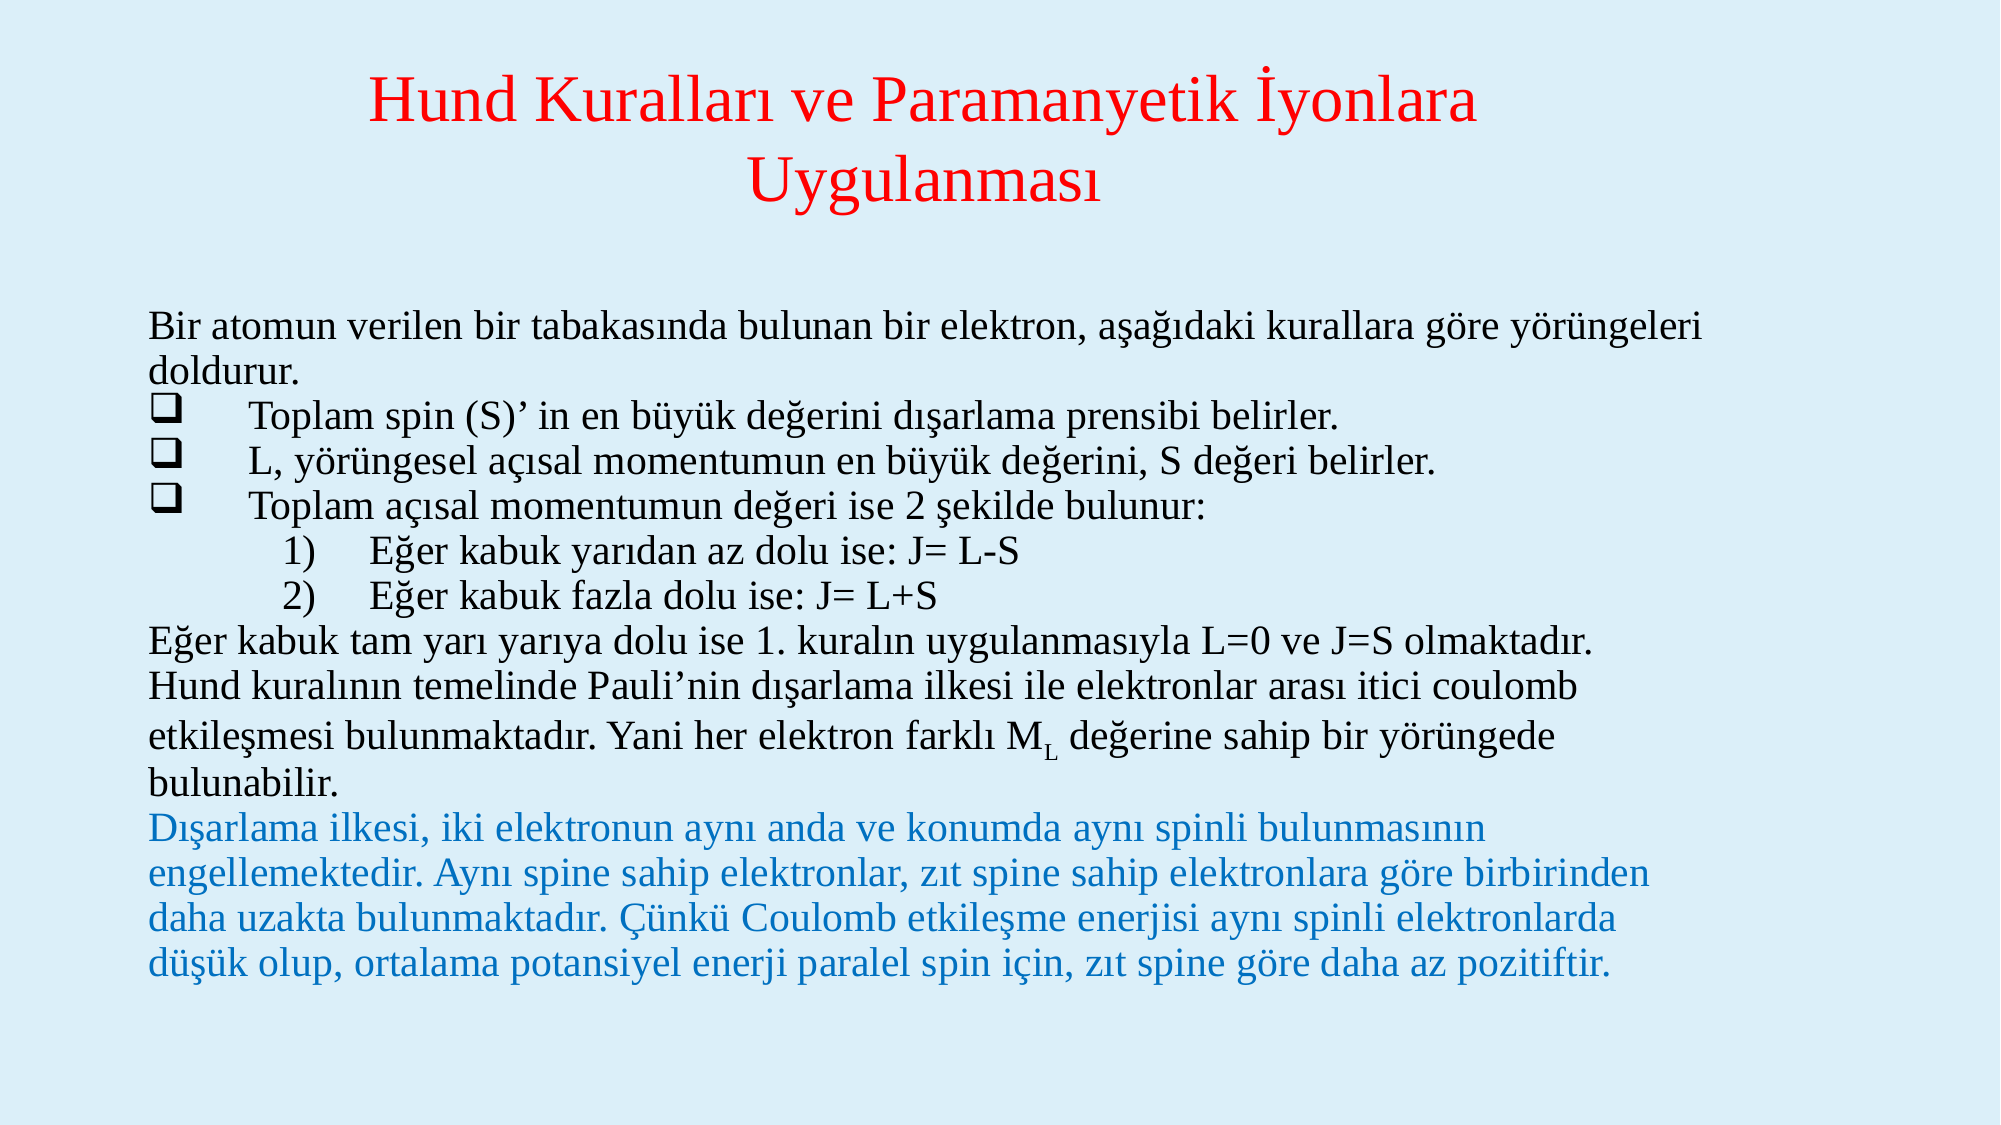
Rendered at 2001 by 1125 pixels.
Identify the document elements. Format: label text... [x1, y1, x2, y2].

text_box Bir atomun verilen bir tabakasında bulunan bir elektron, aşağıdaki kurallara göre yörüngeleri doldurur. Toplam spin (S)’ in en büyük değerini dışarlama prensibi belirler. L, yörüngesel açısal momentumun en büyük değerini, S değeri belirler. Toplam açısal momentumun değeri ise 2 şekilde bulunur: Eğer kabuk yarıdan az dolu ise: J= L-S Eğer kabuk fazla dolu ise: J= L+S Eğer kabuk tam yarı yarıya dolu ise 1. kuralın uygulanmasıyla L=0 ve J=S olmaktadır. Hund kuralının temelinde Pauli’nin dışarlama ilkesi ile elektronlar arası itici coulomb etkileşmesi bulunmaktadır. Yani her elektron farklı ML değerine sahip bir yörüngede bulunabilir. Dışarlama ilkesi, iki elektronun aynı anda ve konumda aynı spinli bulunmasının engellemektedir. Aynı spine sahip elektronlar, zıt spine sahip elektronlara göre birbirinden daha uzakta bulunmaktadır. Çünkü Coulomb etkileşme enerjisi aynı spinli elektronlarda düşük olup, ortalama potansiyel enerji paralel spin için, zıt spine göre daha az pozitiftir. [133, 296, 2000, 993]
text_box Hund Kuralları ve Paramanyetik İyonlara Uygulanması [303, 47, 1546, 223]
